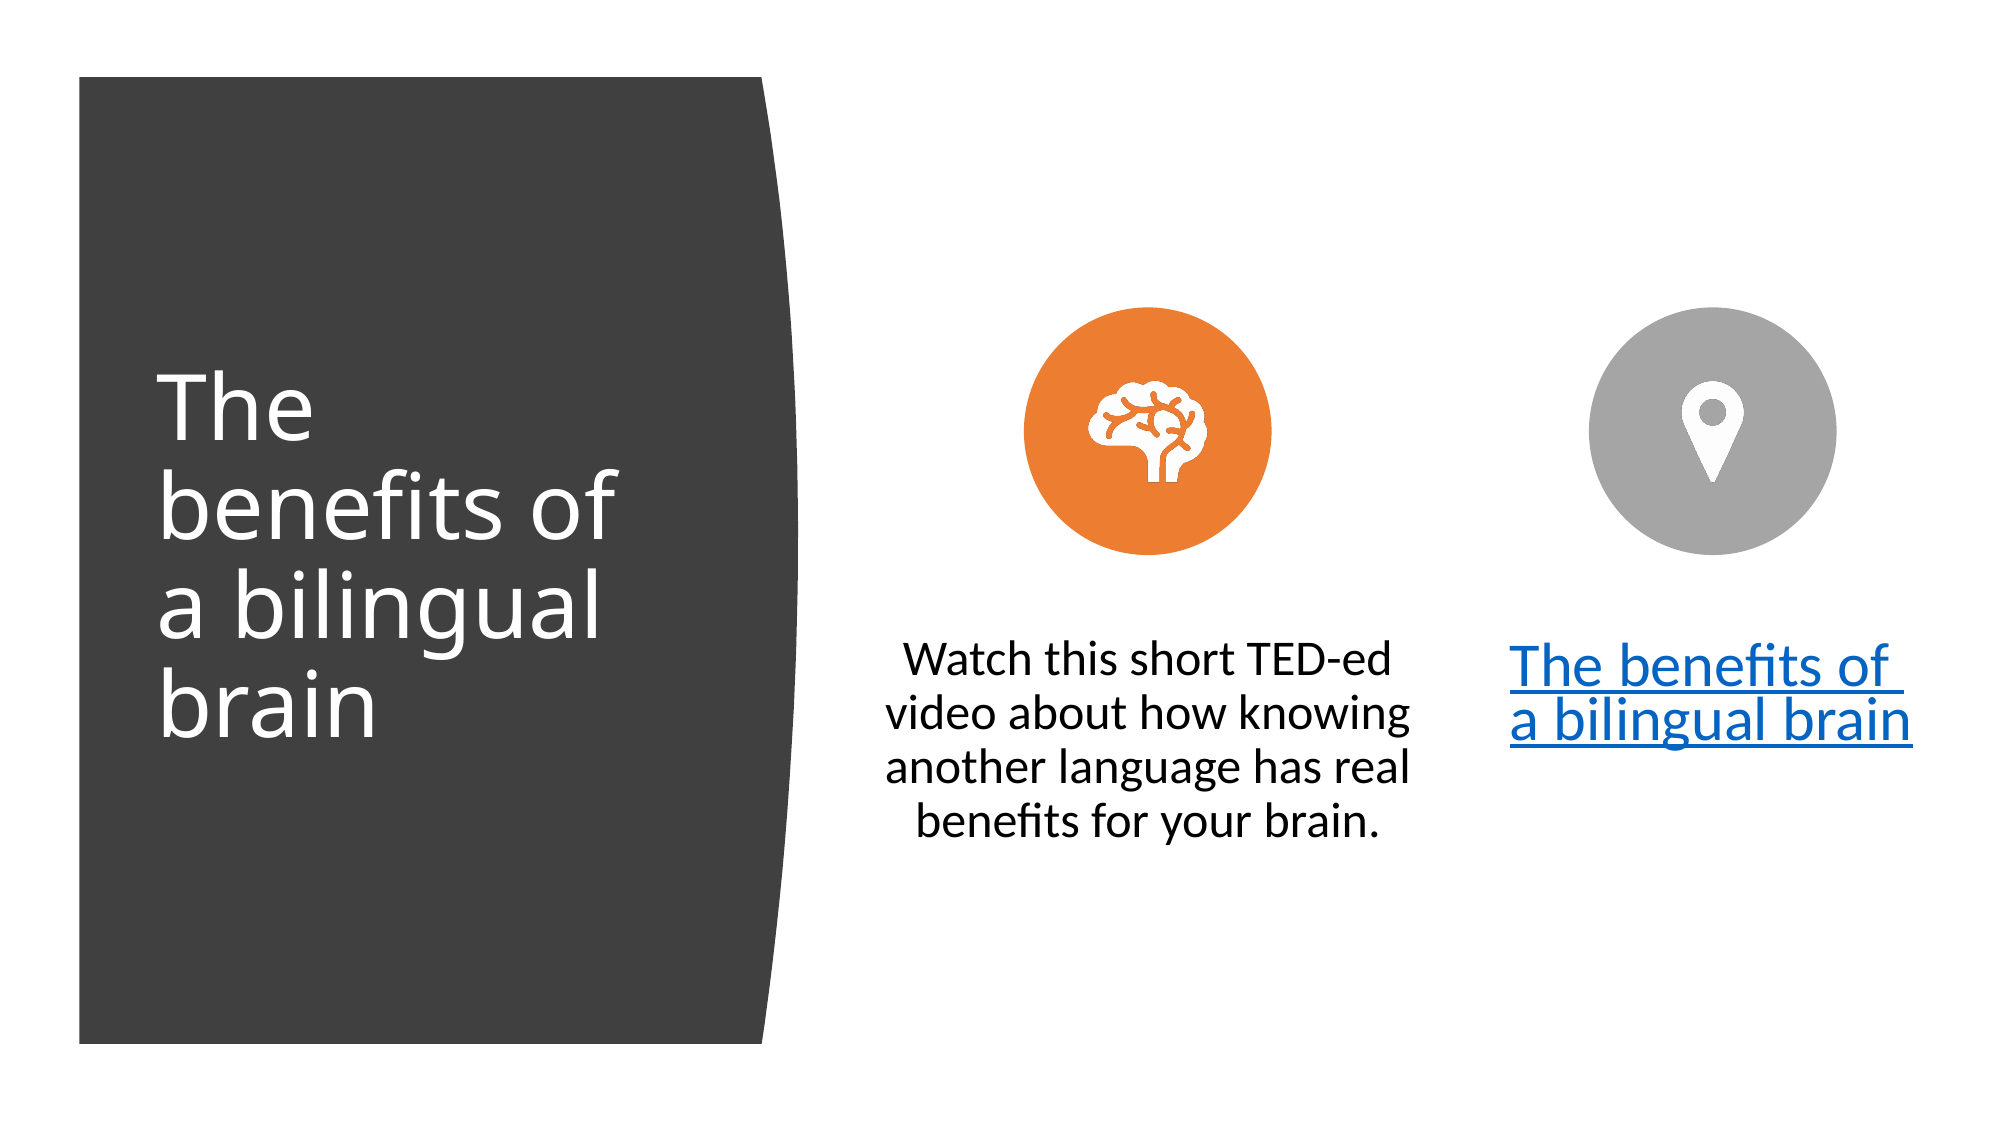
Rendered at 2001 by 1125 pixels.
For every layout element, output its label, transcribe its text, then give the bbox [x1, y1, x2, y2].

title The benefits of a bilingual brain [141, 166, 702, 953]
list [852, 77, 1921, 1043]
text_box [78, 76, 800, 1045]
